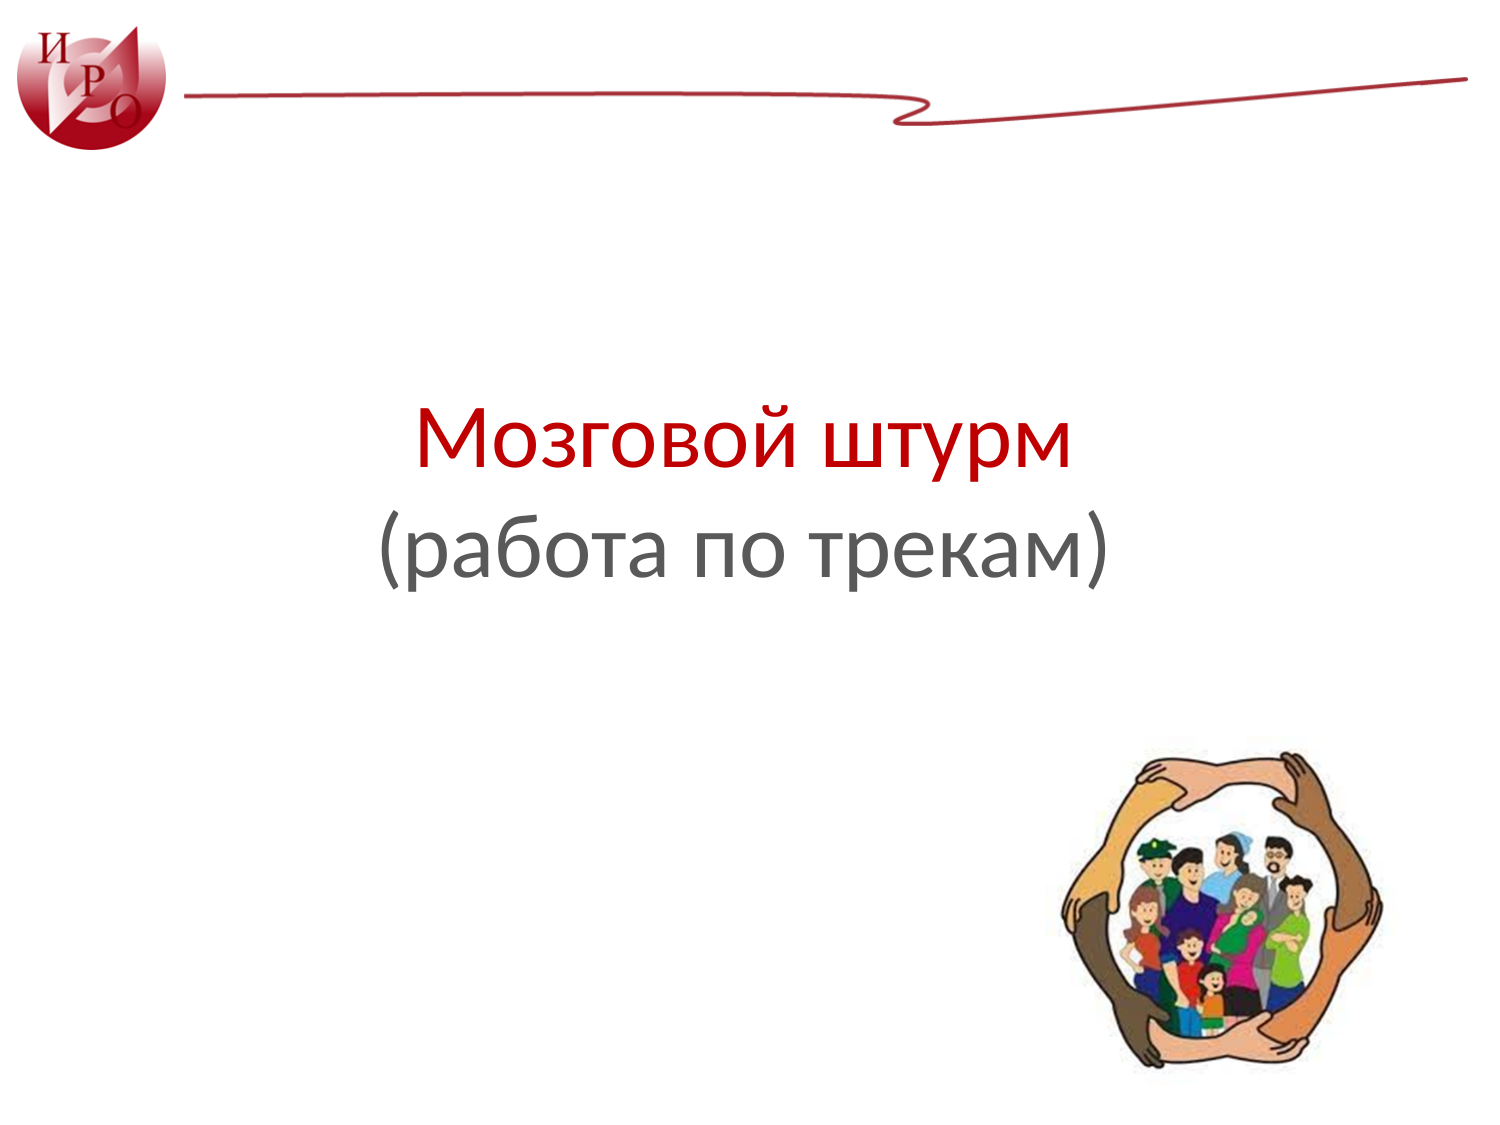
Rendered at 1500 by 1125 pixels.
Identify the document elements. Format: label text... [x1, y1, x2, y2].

title Мозговой штурм (работа по трекам) [135, 326, 1353, 646]
picture [17, 4, 166, 151]
picture [182, 77, 1468, 126]
picture [1045, 736, 1399, 1085]
